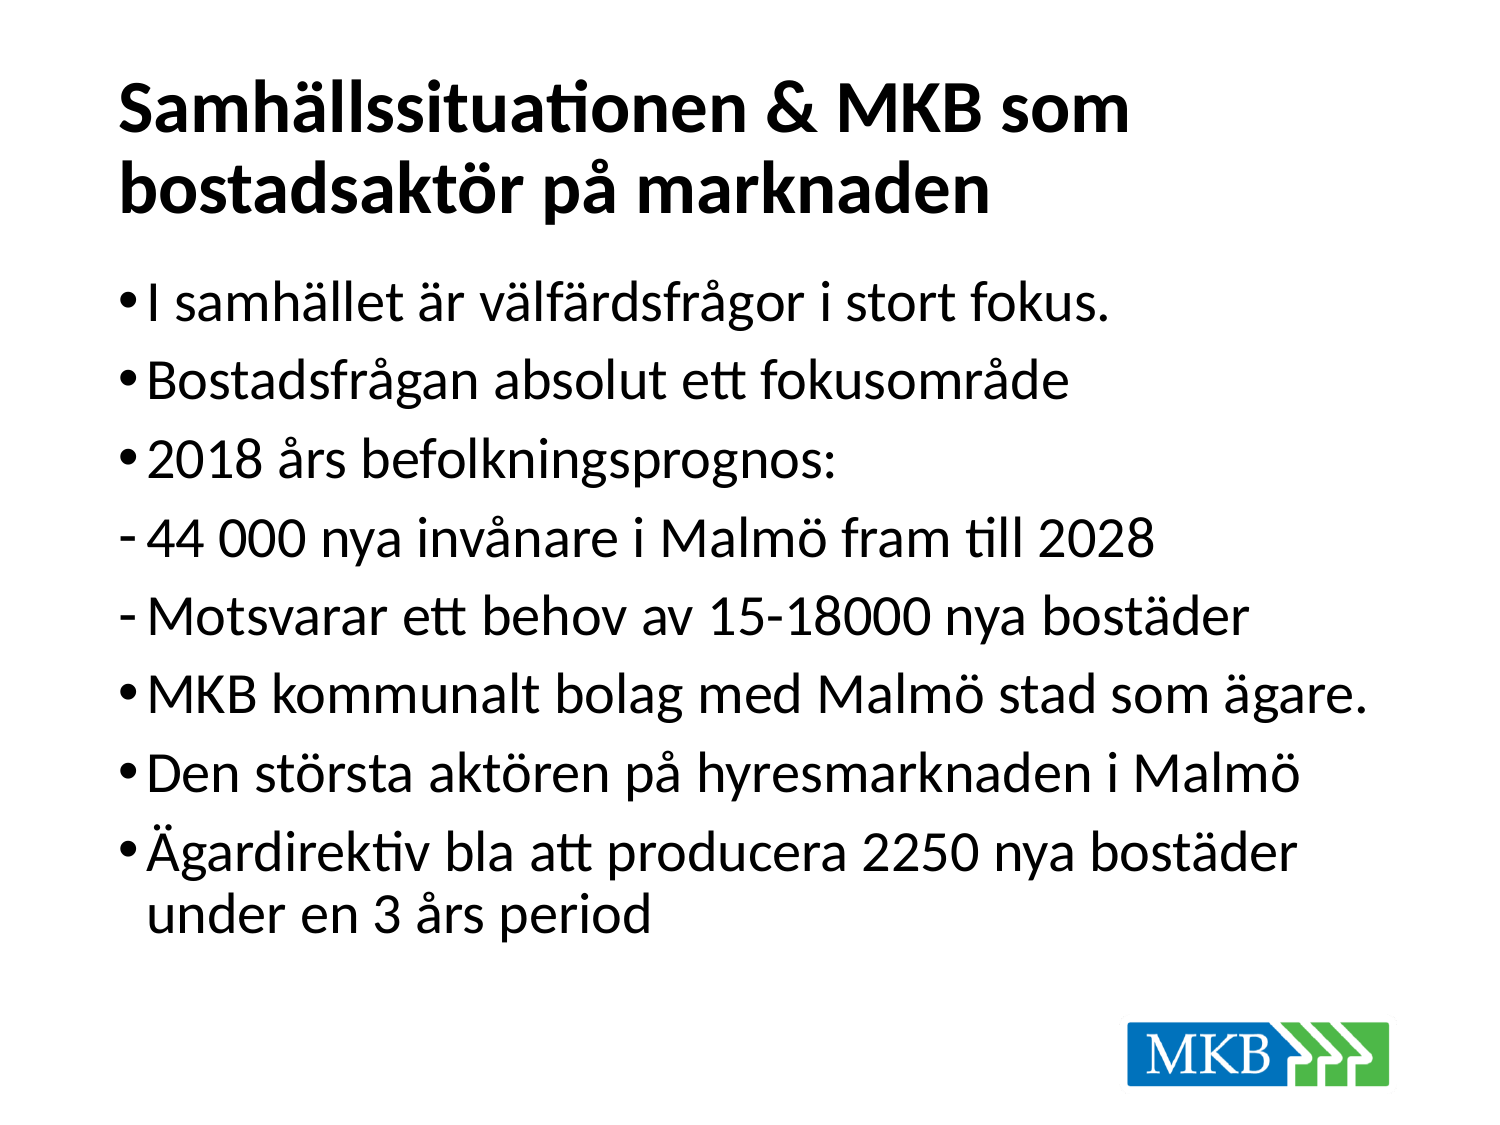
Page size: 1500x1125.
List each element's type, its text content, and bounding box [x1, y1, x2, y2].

title Samhällssituationen & MKB som bostadsaktör på marknaden [103, 59, 1397, 252]
picture [1119, 1015, 1397, 1094]
list I samhället är välfärdsfrågor i stort fokus. Bostadsfrågan absolut ett fokusområde 2018 års befolkningsprognos: 44 000 nya invånare i Malmö fram till 2028 Motsvarar ett behov av 15-18000 nya bostäder MKB kommunalt bolag med Malmö stad som ägare. Den största aktören på hyresmarknaden i Malmö Ägardirektiv bla att producera 2250 nya bostäder under en 3 års period [103, 263, 1397, 1015]
